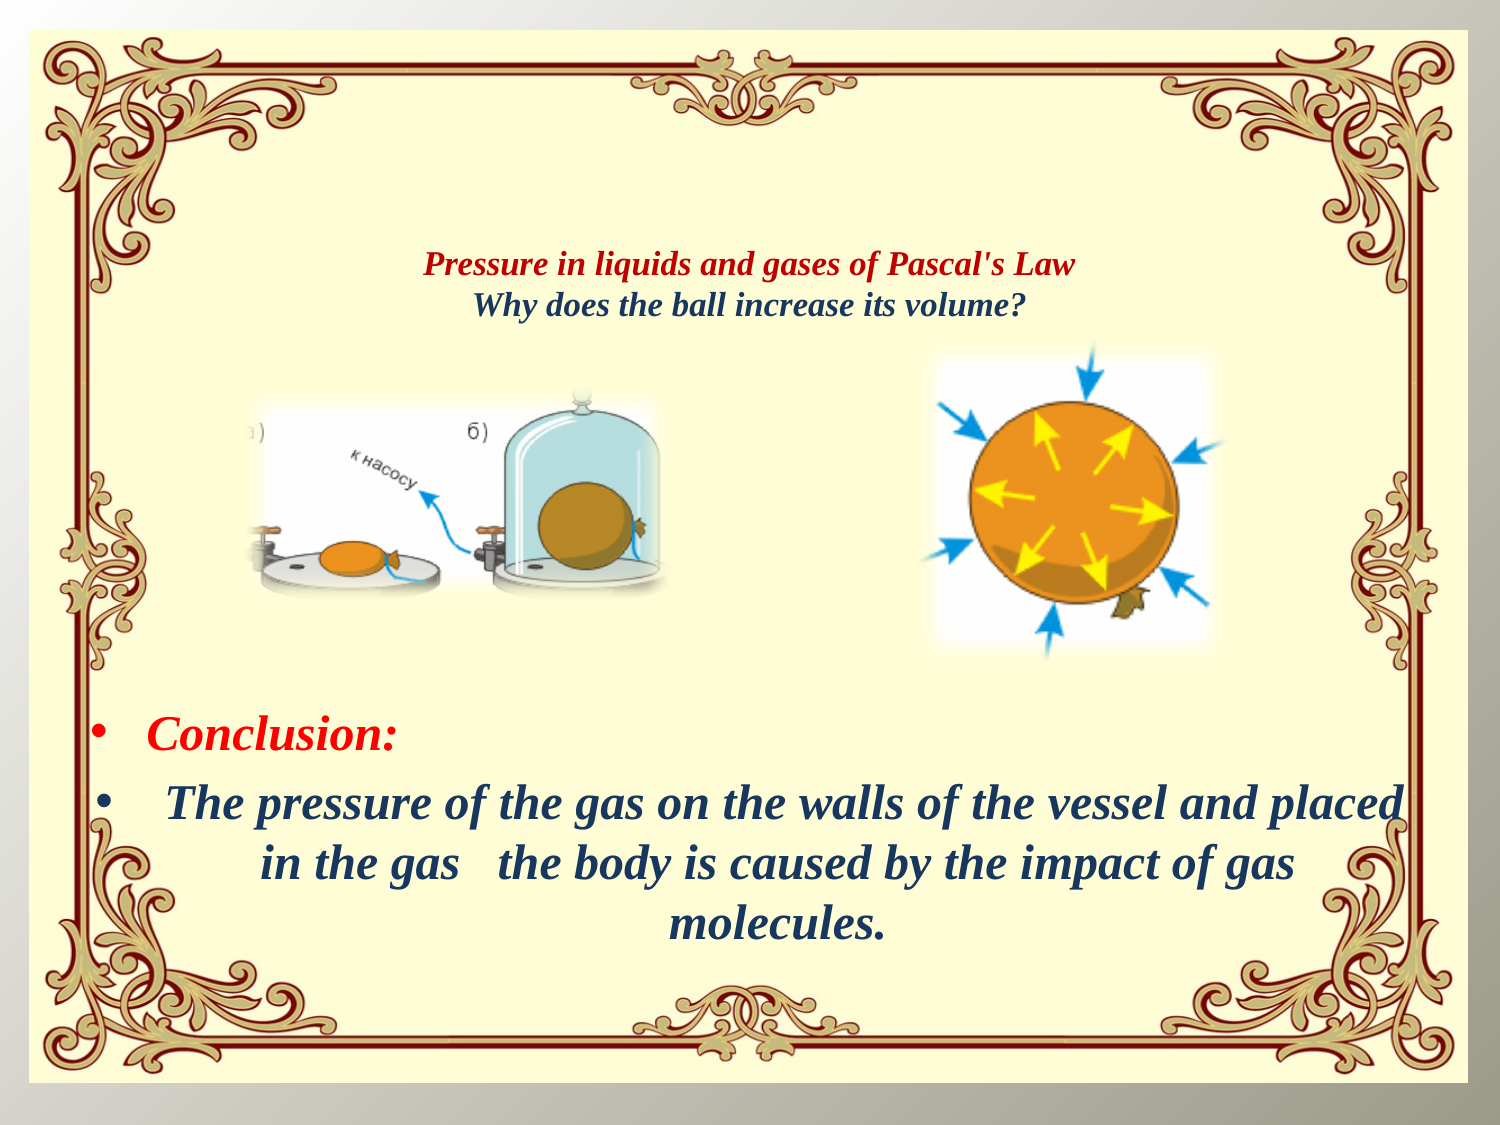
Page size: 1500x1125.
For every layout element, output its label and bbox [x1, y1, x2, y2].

picture [29, 30, 1469, 1083]
